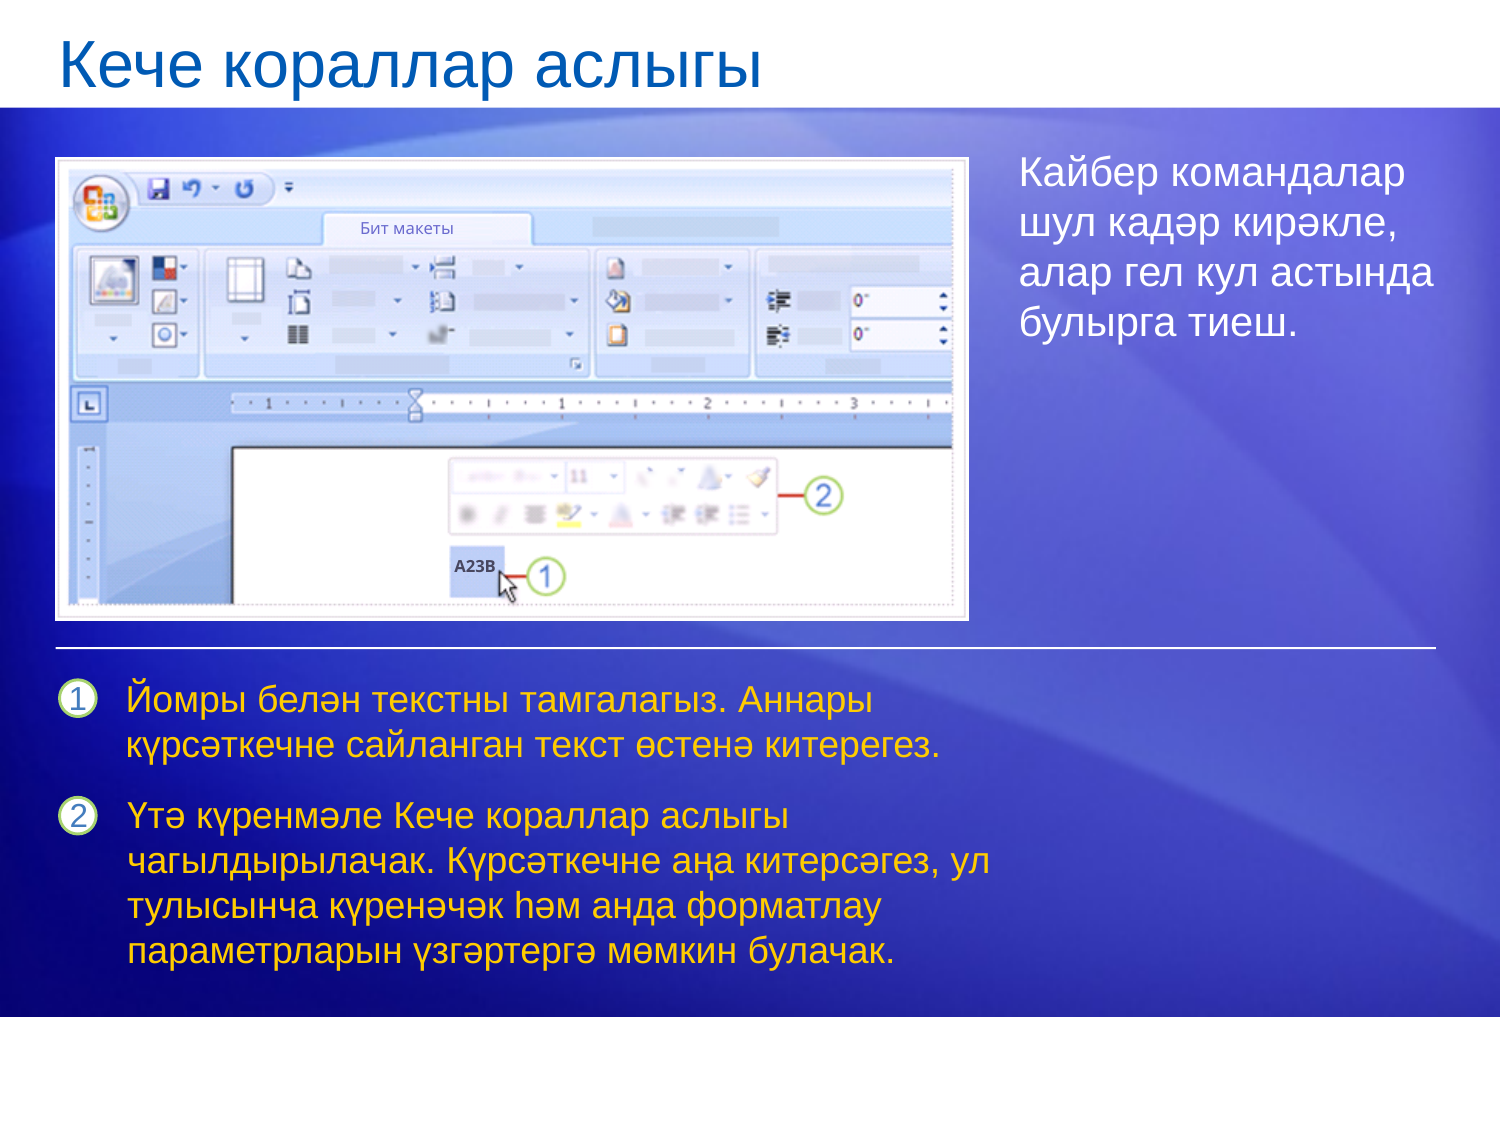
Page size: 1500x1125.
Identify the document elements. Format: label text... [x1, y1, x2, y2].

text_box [55, 790, 101, 841]
text_box Үтә күренмәле Кече кораллар аслыгы чагылдырылачак. Күрсәткечне аңа китерсәгез, ул тулысынча күренәчәк һәм анда форматлау параметрларын үзгәртергә мөмкин булачак. [112, 783, 1087, 979]
text_box Кайбер командалар шул кадәр кирәкле, алар гел кул астында булырга тиеш. [1003, 137, 1454, 592]
picture [0, 108, 1500, 1017]
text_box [55, 672, 101, 723]
title Кече кораллар аслыгы [43, 10, 1500, 112]
text_box Йомры белән текстны тамгалагыз. Аннары күрсәткечне сайланган текст өстенә китерегез. [110, 667, 1086, 773]
